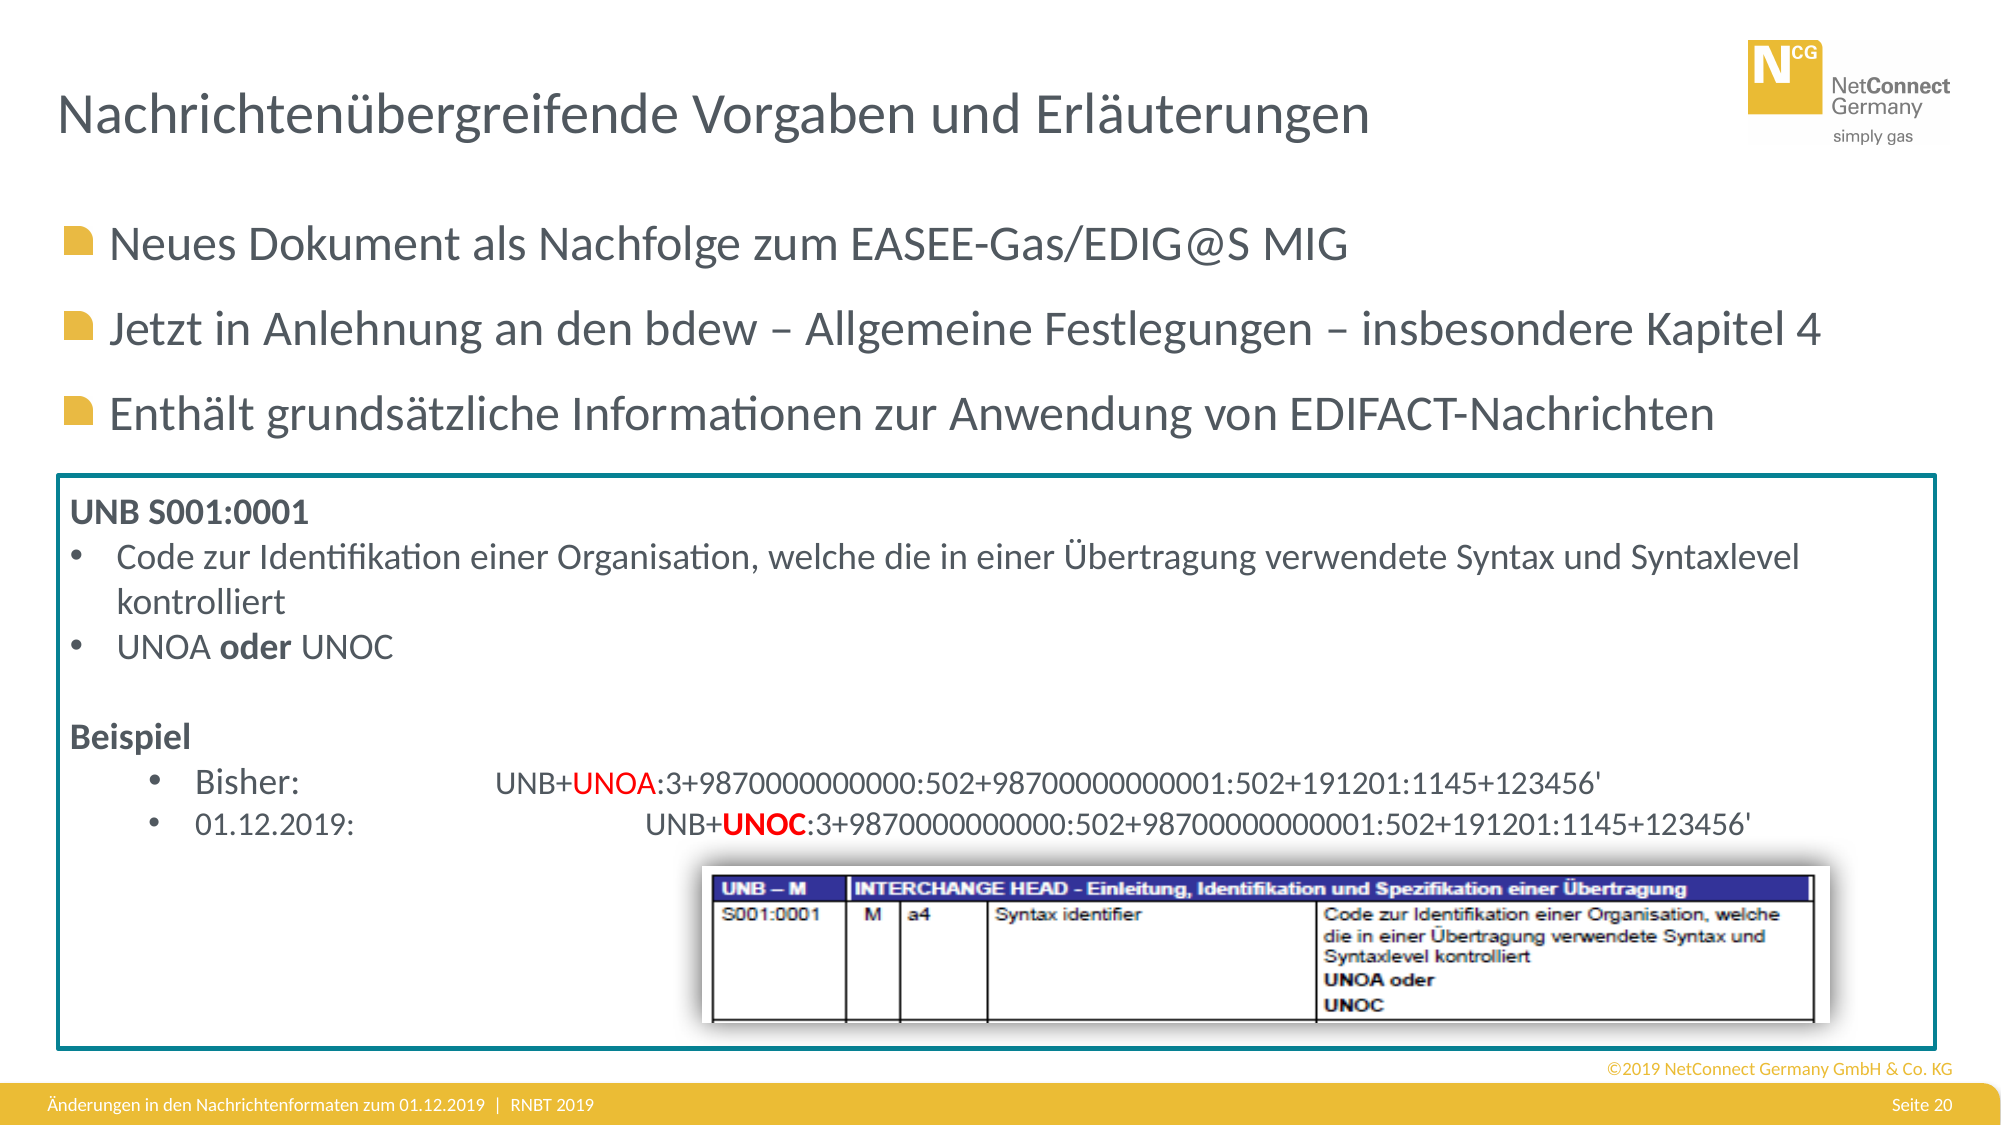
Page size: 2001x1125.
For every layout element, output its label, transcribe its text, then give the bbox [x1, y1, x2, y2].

picture [64, 226, 93, 255]
picture [702, 865, 1831, 1024]
list Neues Dokument als Nachfolge zum EASEE-Gas/EDIG@S MIG Jetzt in Anlehnung an den bdew – Allgemeine Festlegungen – insbesondere Kapitel 4 Enthält grundsätzliche Informationen zur Anwendung von EDIFACT-Nachrichten [64, 210, 1934, 473]
title Nachrichtenübergreifende Vorgaben und Erläuterungen [57, 40, 1628, 176]
footer Änderungen in den Nachrichtenformaten zum 01.12.2019 | RNBT 2019 [0, 1082, 1362, 1125]
picture [1748, 40, 1950, 145]
text_box UNB S001:0001 Code zur Identifikation einer Organisation, welche die in einer Übertragung verwendete Syntax und Syntaxlevel kontrolliert UNOA oder UNOC Beispiel Bisher: UNB+UNOA:3+9870000000000:502+98700000000001:502+191201:1145+123456' 01.12.2019: UNB+UNOC:3+9870000000000:502+98700000000001:502+191201:1145+123456' [56, 473, 1937, 1051]
picture [64, 311, 93, 340]
picture [64, 396, 93, 425]
